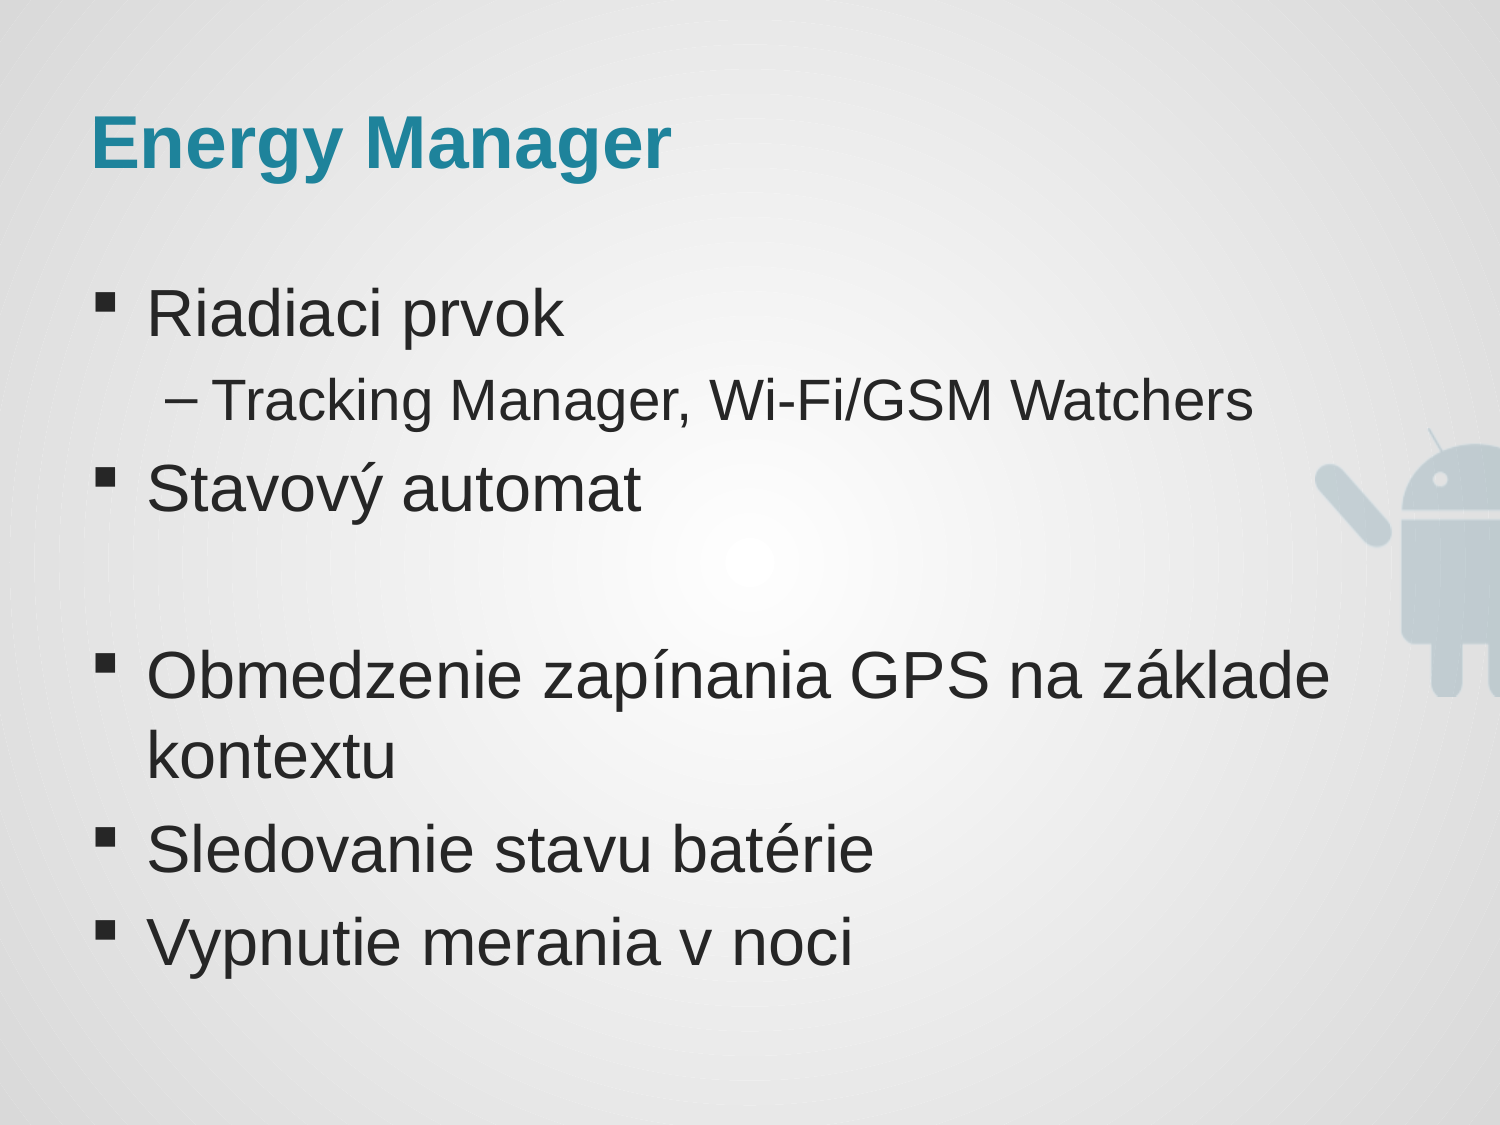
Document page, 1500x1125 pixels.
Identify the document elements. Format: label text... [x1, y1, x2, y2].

list Riadiaci prvok Tracking Manager, Wi-Fi/GSM Watchers Stavový automat Obmedzenie zapínania GPS na základe kontextu Sledovanie stavu batérie Vypnutie merania v noci [75, 262, 1425, 1005]
title Energy Manager [75, 45, 1425, 233]
